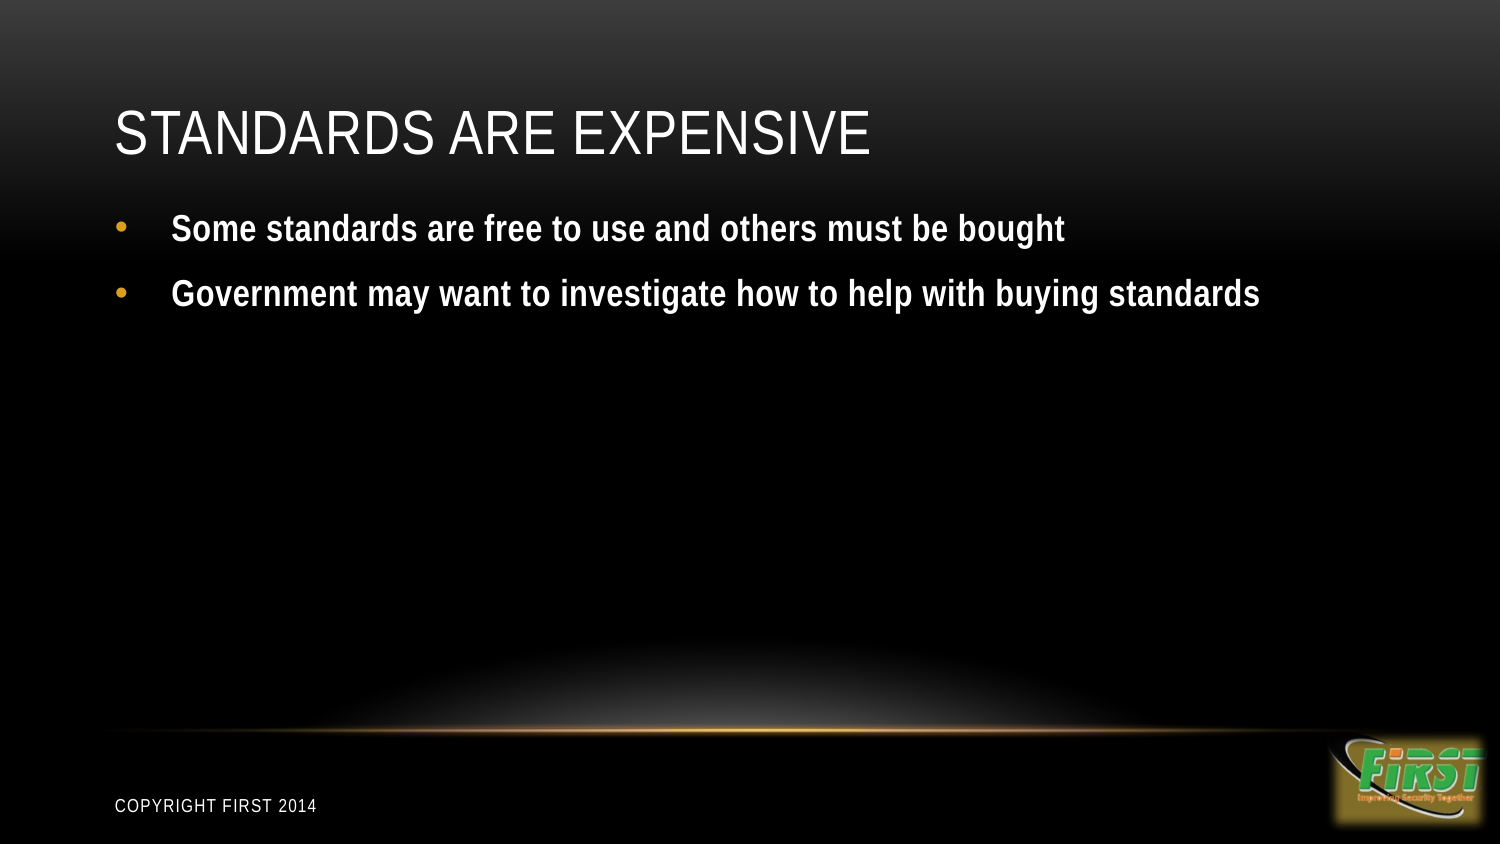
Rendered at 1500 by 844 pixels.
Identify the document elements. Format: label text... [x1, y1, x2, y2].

title Standards are expensive [99, 33, 1400, 175]
list Some standards are free to use and others must be bought Government may want to investigate how to help with buying standards [99, 196, 1400, 704]
picture [0, 0, 1500, 844]
footer Copyright FIRST 2014 [99, 782, 575, 828]
